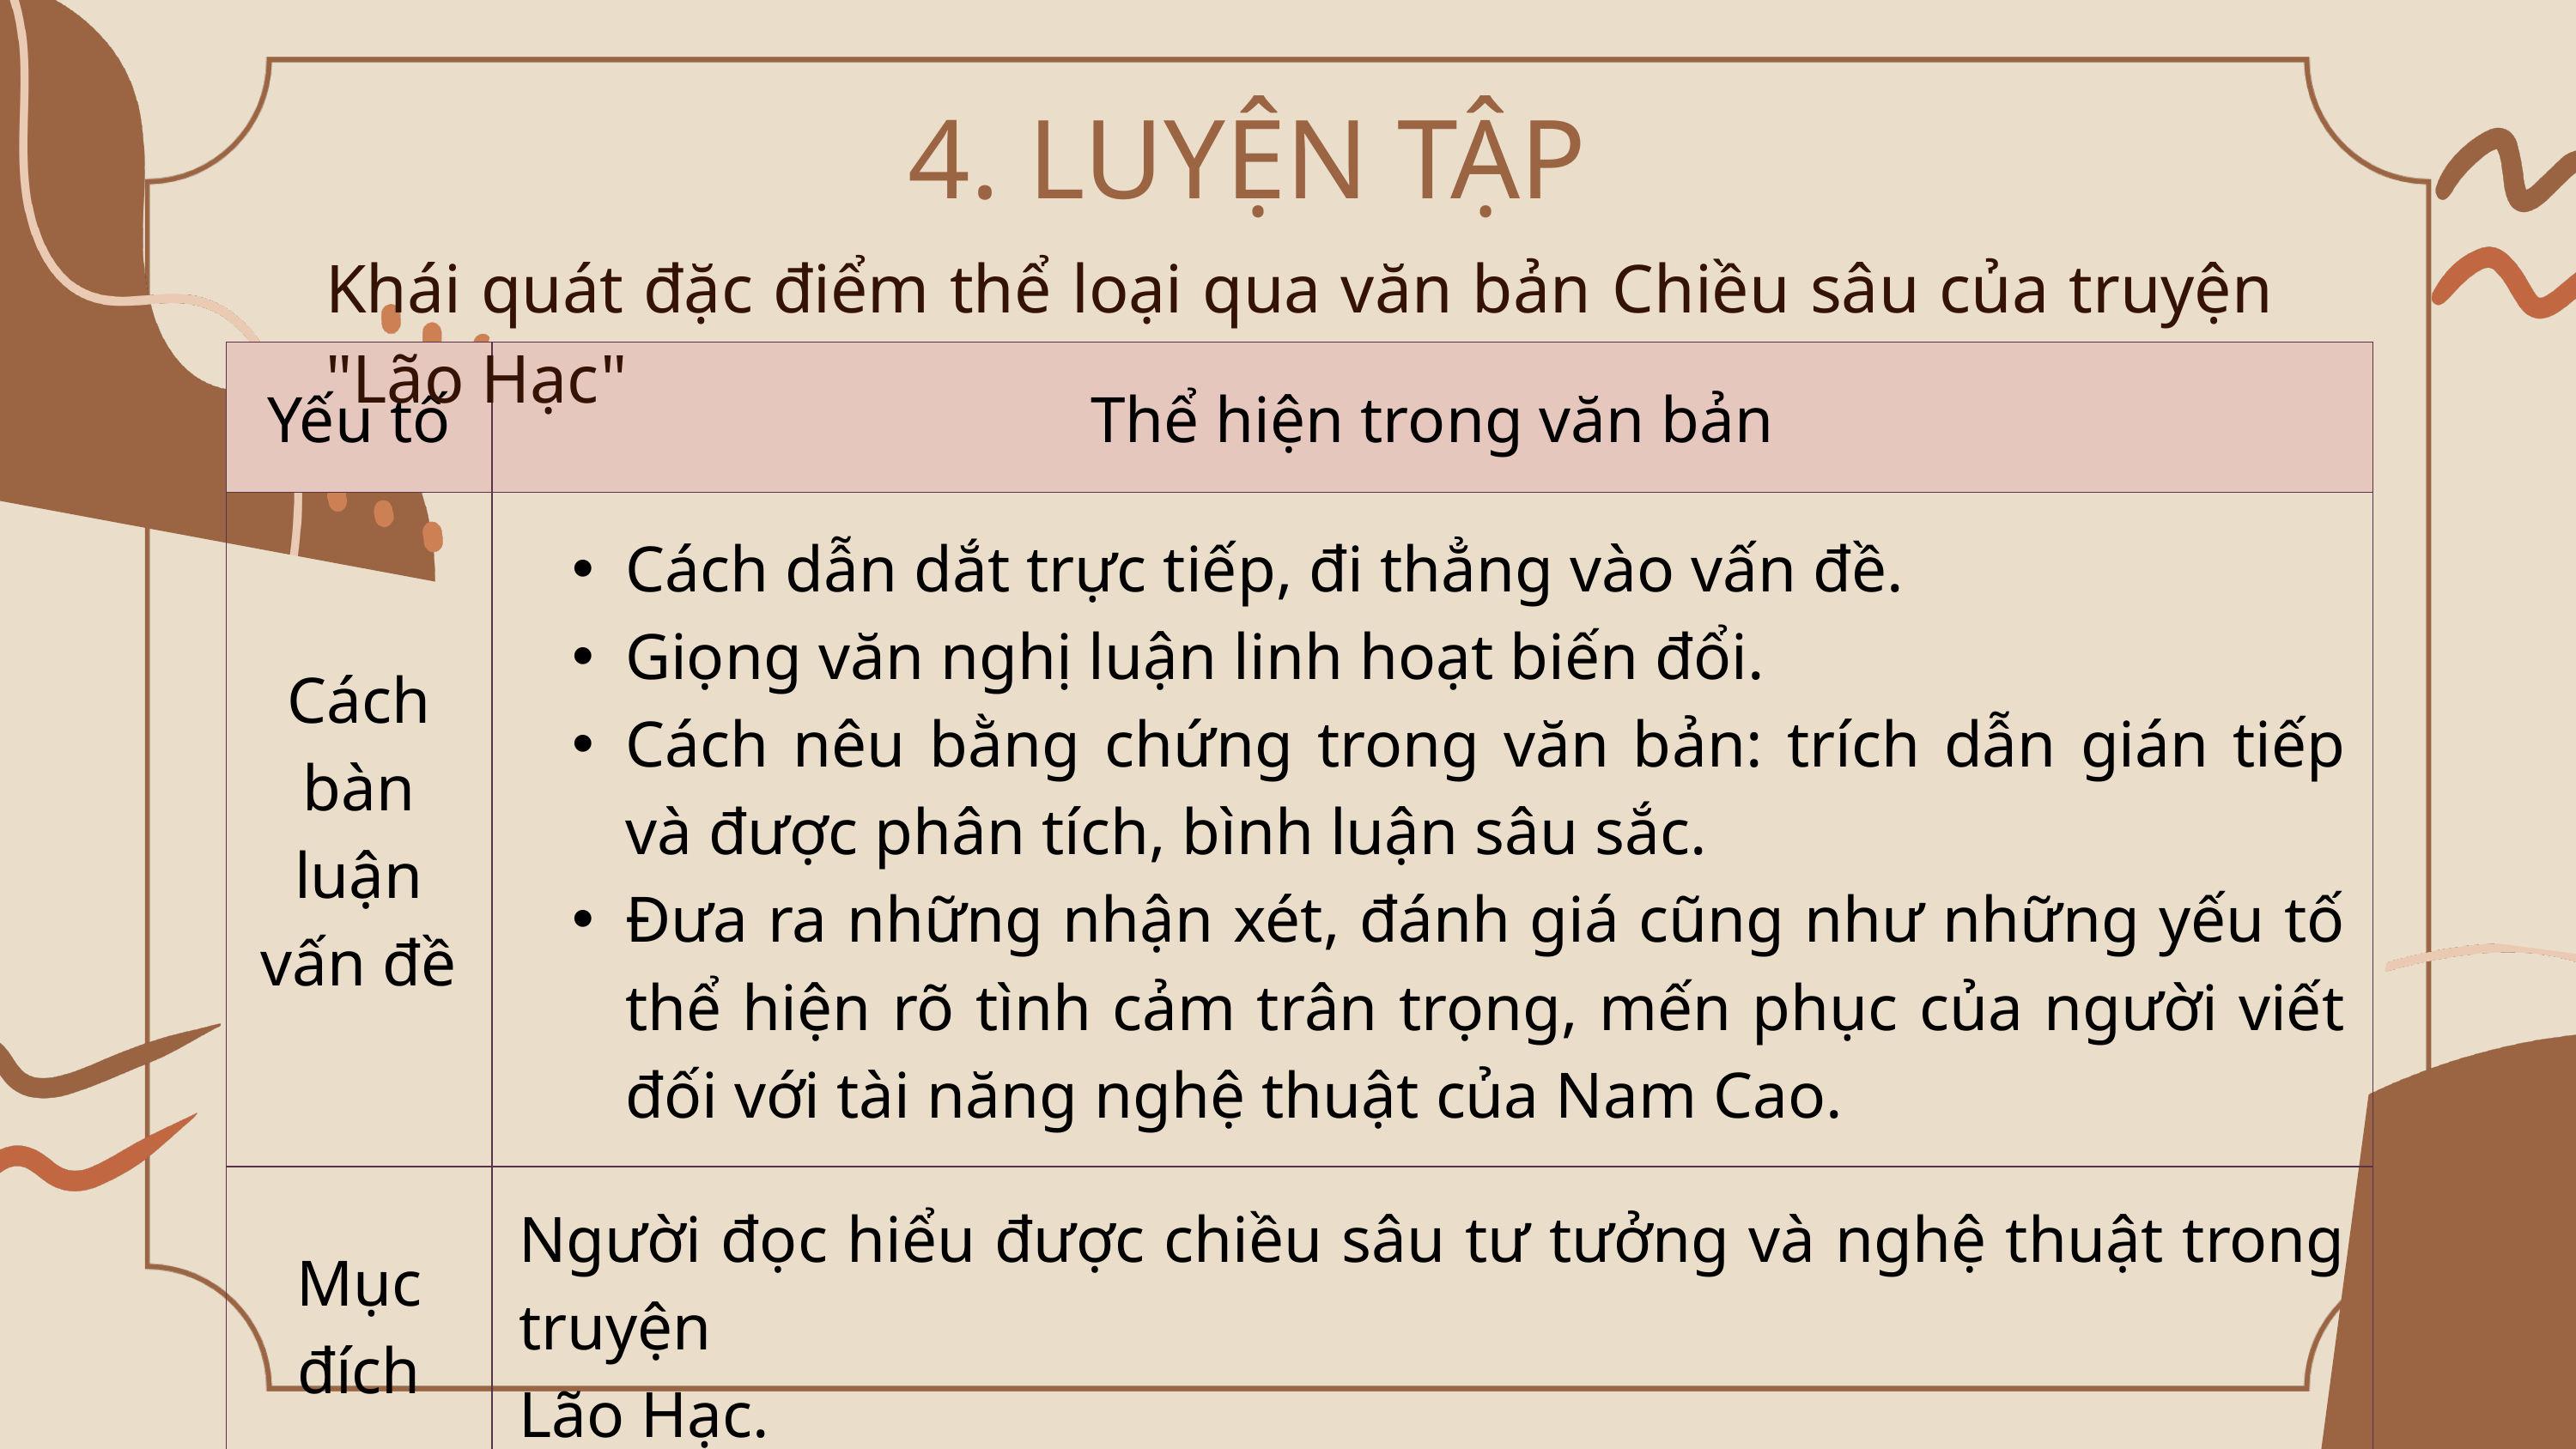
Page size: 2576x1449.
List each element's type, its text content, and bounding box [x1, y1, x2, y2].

text_box 4. LUYỆN TẬP [550, 104, 1946, 221]
text_box [509, 57, 2432, 1052]
text_box Khái quát đặc điểm thể loại qua văn bản Chiều sâu của truyện "Lão Hạc" [325, 234, 2274, 417]
table_header Yếu tố [227, 343, 491, 492]
text_box [0, 1013, 222, 1210]
table_header Thể hiện trong văn bản [493, 343, 2372, 492]
table_cell Cách bàn luận vấn đề [227, 493, 491, 1166]
text_box [0, 0, 550, 543]
text_box [2431, 124, 2576, 322]
text_box [144, 528, 226, 1391]
table_cell Người đọc hiểu được chiều sâu tư tưởng và nghệ thuật trong truyện Lão Hạc. [493, 1167, 2372, 1449]
table_cell Cách dẫn dắt trực tiếp, đi thẳng vào vấn đề. Giọng văn nghị luận linh hoạt biến đổi. Cách nêu bằng chứng trong văn bản: trích dẫn gián tiếp và được phân tích, bình luận sâu sắc. Đưa ra những nhận xét, đánh giá cũng như những yếu tố thể hiện rõ tình cảm trân trọng, mến phục của người viết đối với tài năng nghệ thuật của Nam Cao. [493, 493, 2372, 1166]
table_cell Mục đích [227, 1167, 491, 1449]
text_box [2373, 929, 2576, 1449]
